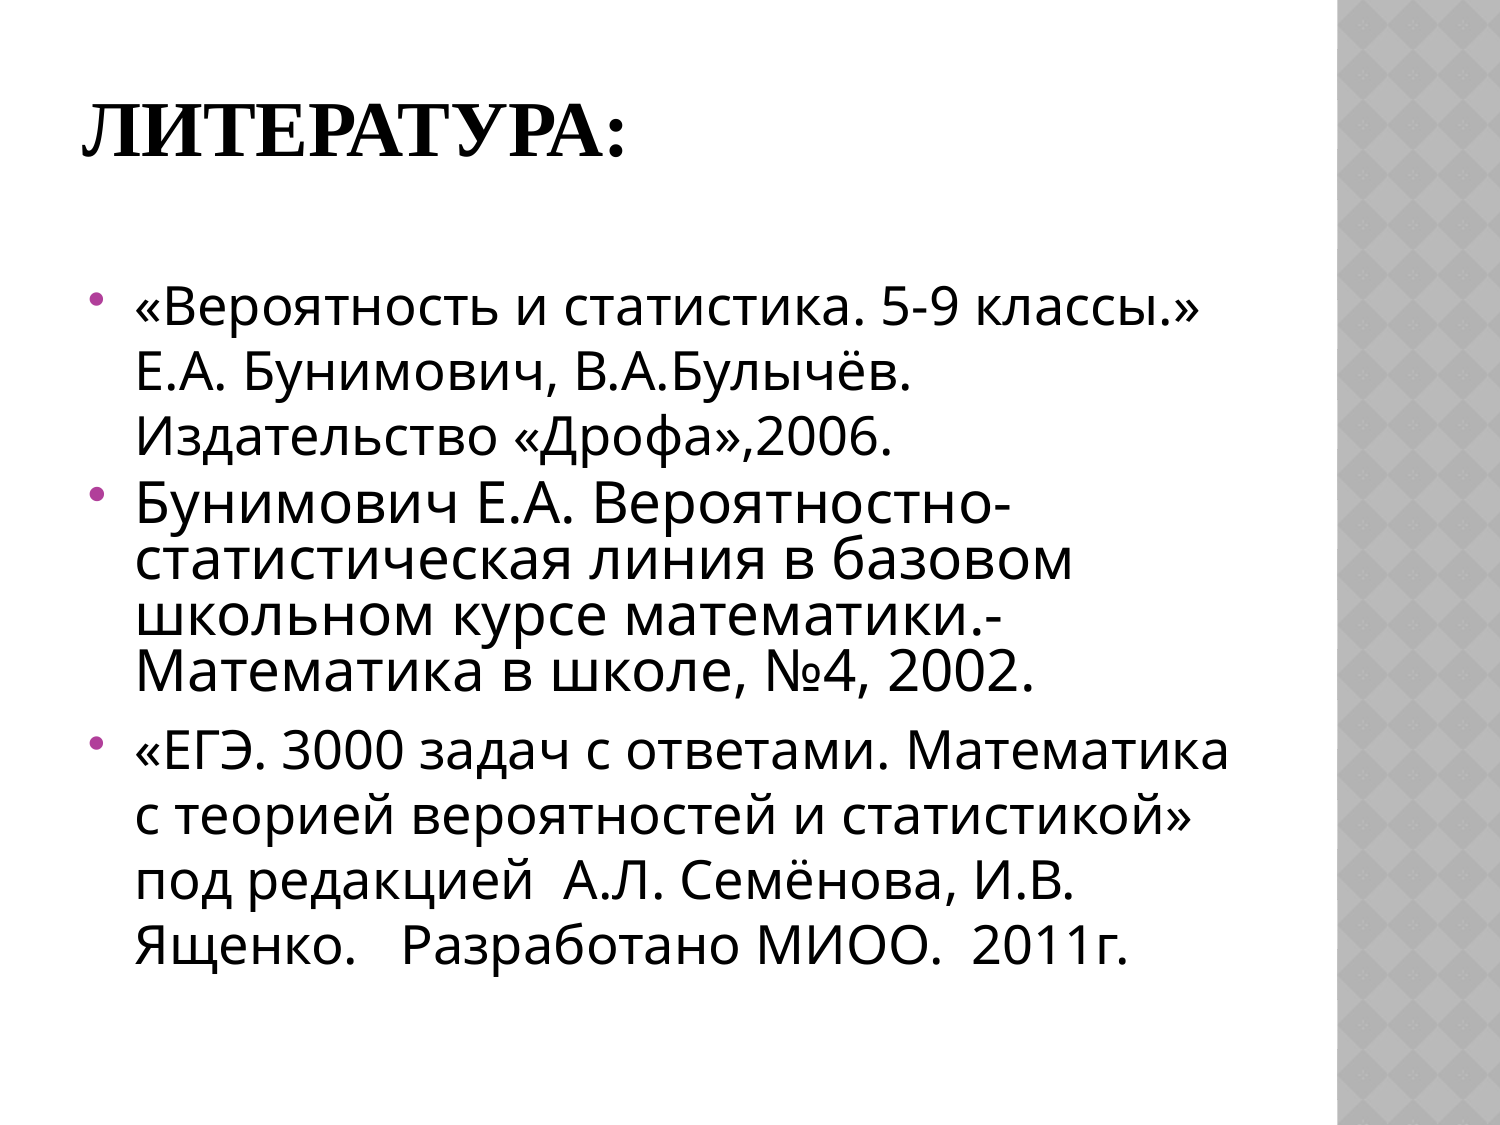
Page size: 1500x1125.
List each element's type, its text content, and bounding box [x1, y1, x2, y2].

list «Вероятность и статистика. 5-9 классы.» Е.А. Бунимович, В.А.Булычёв. Издательство «Дрофа»,2006. Бунимович Е.А. Вероятностно-статистическая линия в базовом школьном курсе математики.- Математика в школе, №4, 2002. «ЕГЭ. 3000 задач с ответами. Математика с теорией вероятностей и статистикой» под редакцией А.Л. Семёнова, И.В. Ященко. Разработано МИОО. 2011г. [75, 264, 1263, 1059]
title Литература: [75, 52, 1263, 173]
